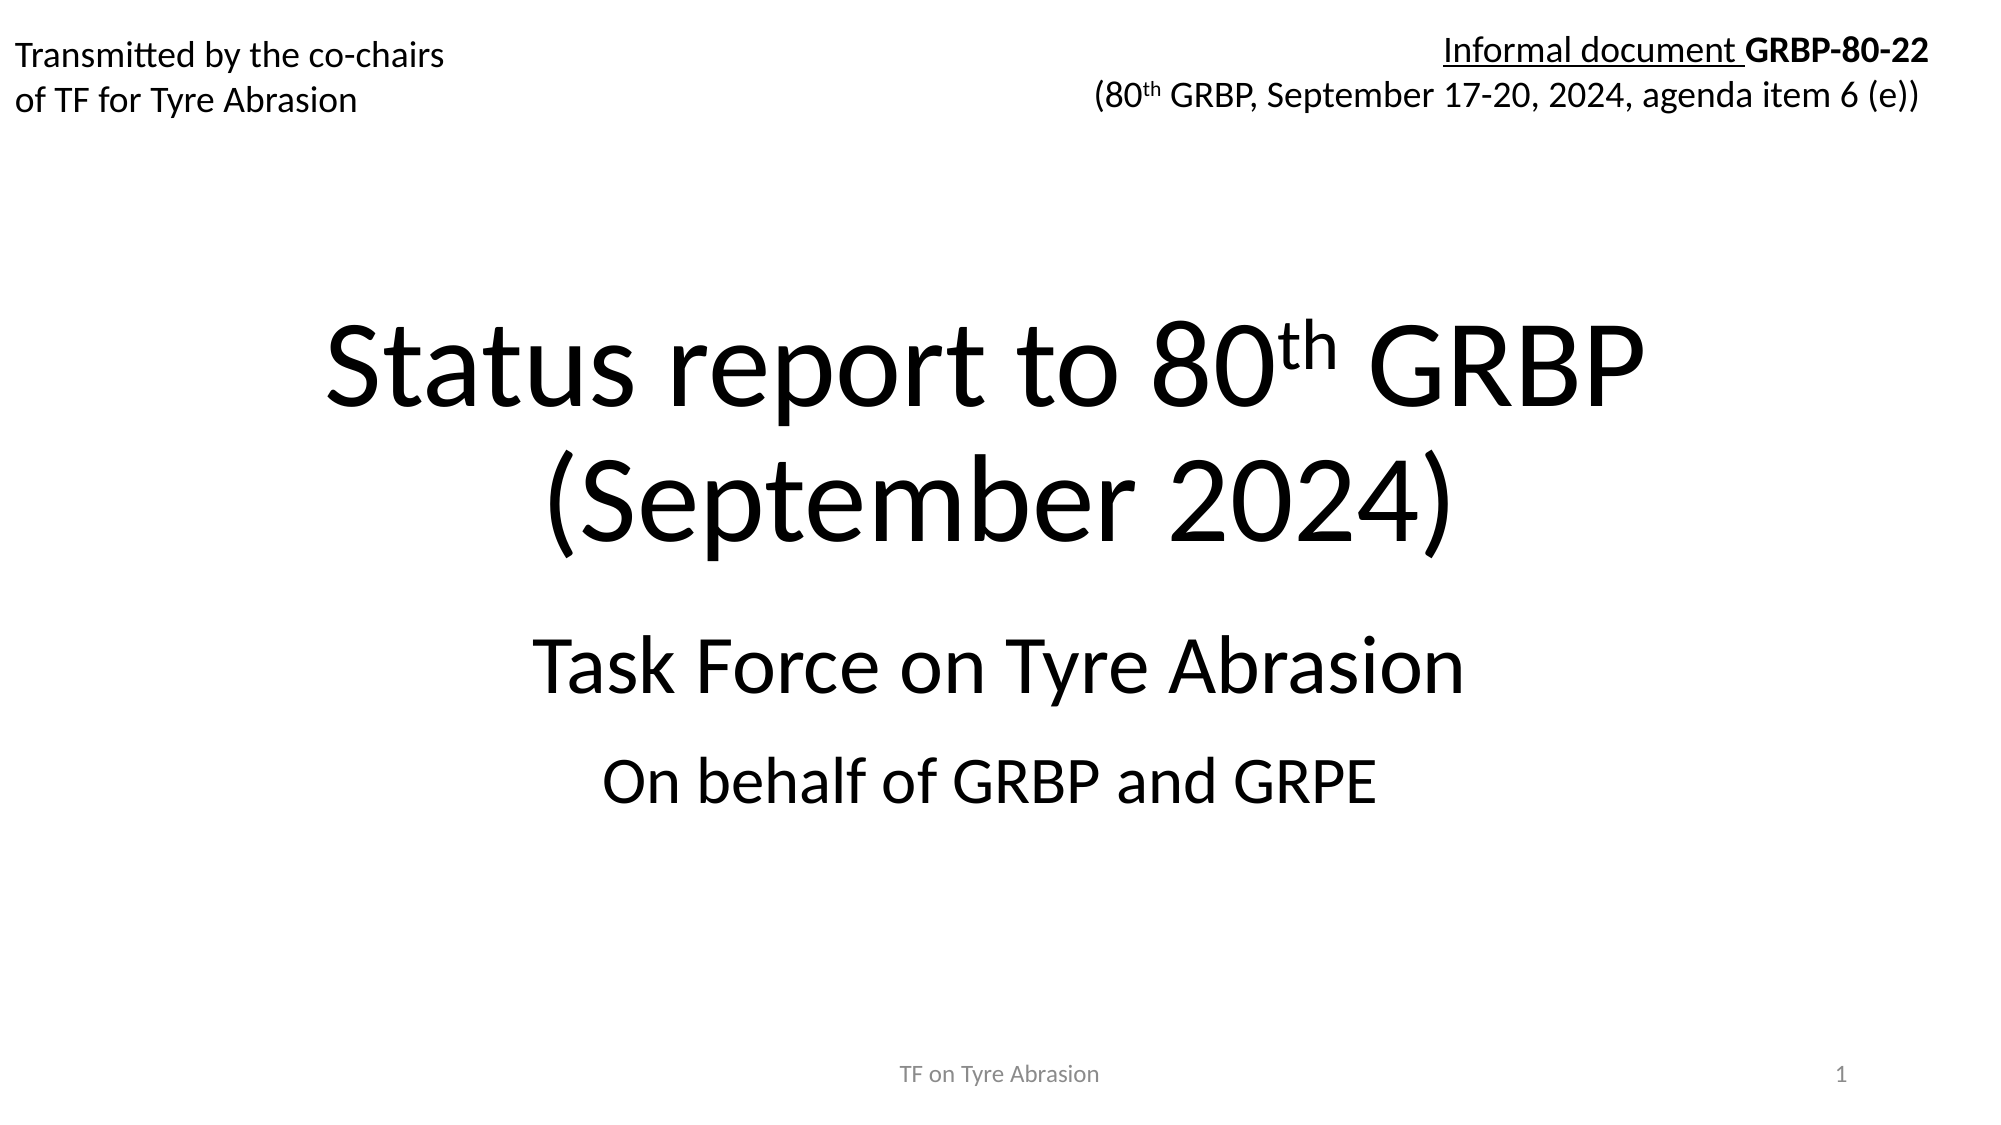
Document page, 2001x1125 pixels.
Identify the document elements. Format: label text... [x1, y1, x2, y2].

title Status report to 80th GRBP (September 2024) [249, 184, 1750, 576]
slide_number 1 [1412, 1042, 1863, 1103]
footer TF on Tyre Abrasion [662, 1042, 1338, 1103]
text_box Informal document GRBP-80-22 (80th GRBP, September 17-20, 2024, agenda item 6 (e)) [1045, 17, 1944, 123]
subtitle Task Force on Tyre Abrasion On behalf of GRBP and GRPE [249, 613, 1750, 886]
text_box Transmitted by the co-chairs of TF for Tyre Abrasion [0, 22, 591, 128]
